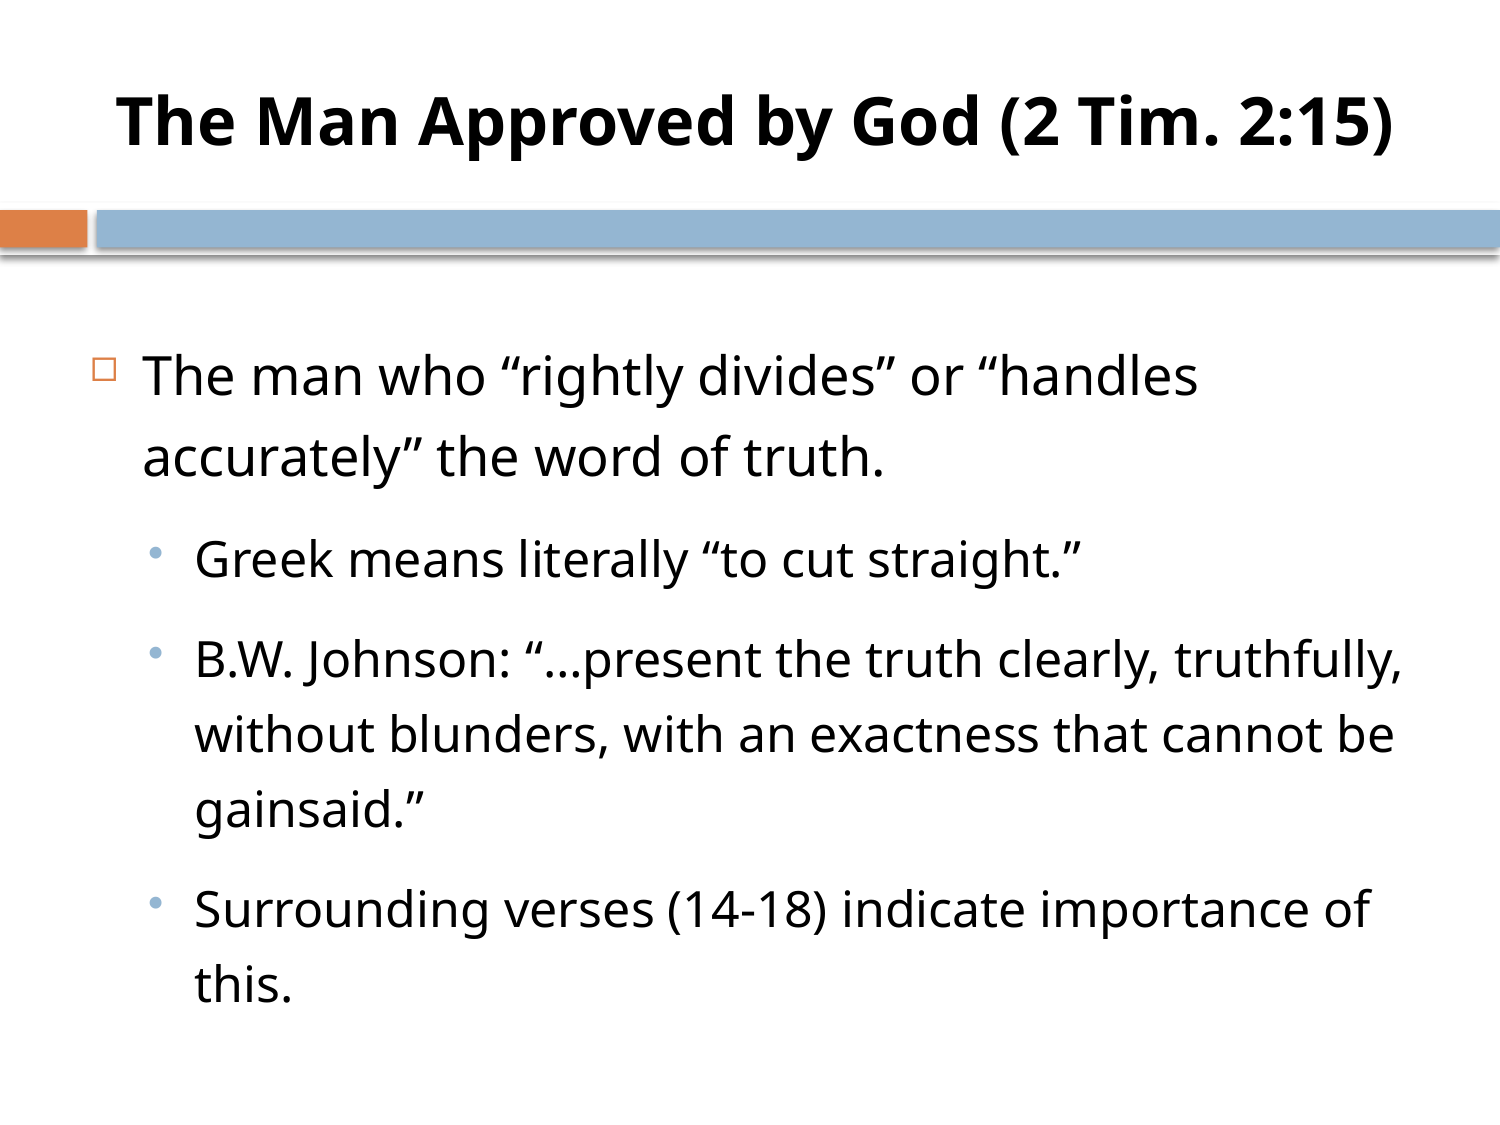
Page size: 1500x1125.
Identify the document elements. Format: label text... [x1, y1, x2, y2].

list The man who “rightly divides” or “handles accurately” the word of truth. Greek means literally “to cut straight.” B.W. Johnson: “…present the truth clearly, truthfully, without blunders, with an exactness that cannot be gainsaid.” Surrounding verses (14-18) indicate importance of this. [75, 275, 1425, 1063]
title The Man Approved by God (2 Tim. 2:15) [100, 37, 1438, 200]
